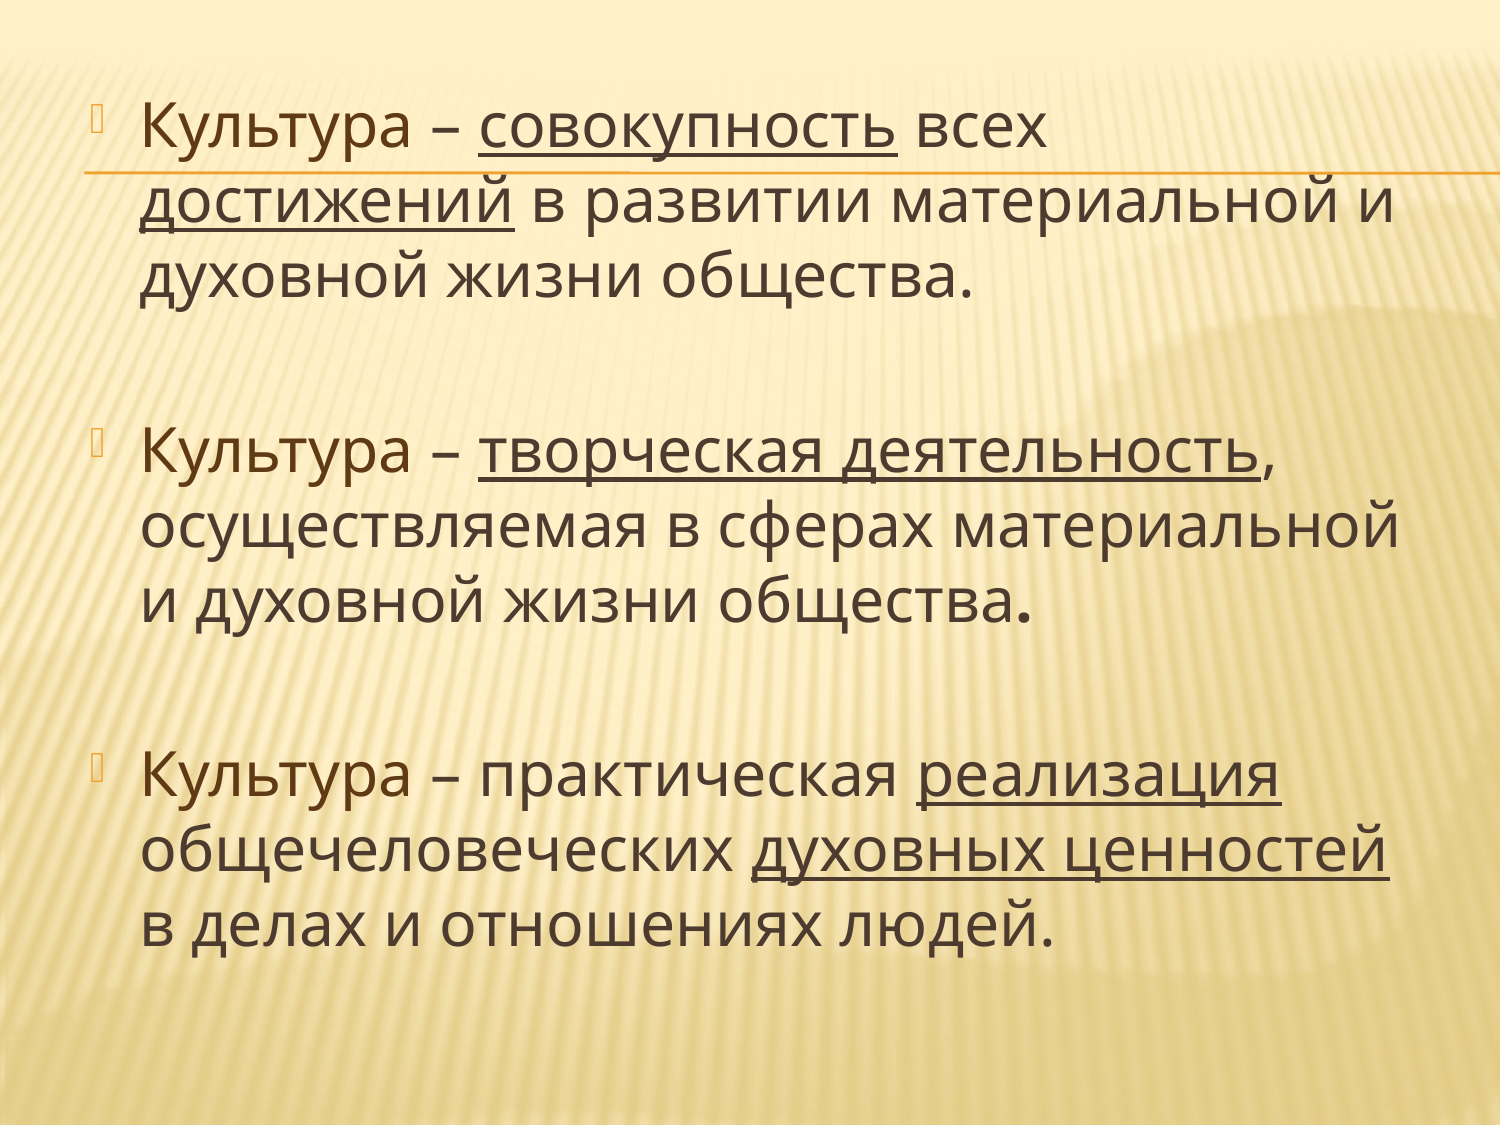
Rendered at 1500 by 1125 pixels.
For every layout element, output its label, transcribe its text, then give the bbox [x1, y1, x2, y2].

list Культура – совокупность всех достижений в развитии материальной и духовной жизни общества. Культура – творческая деятельность, осуществляемая в сферах материальной и духовной жизни общества. Культура – практическая реализация общечеловеческих духовных ценностей в делах и отношениях людей. [75, 78, 1425, 1047]
